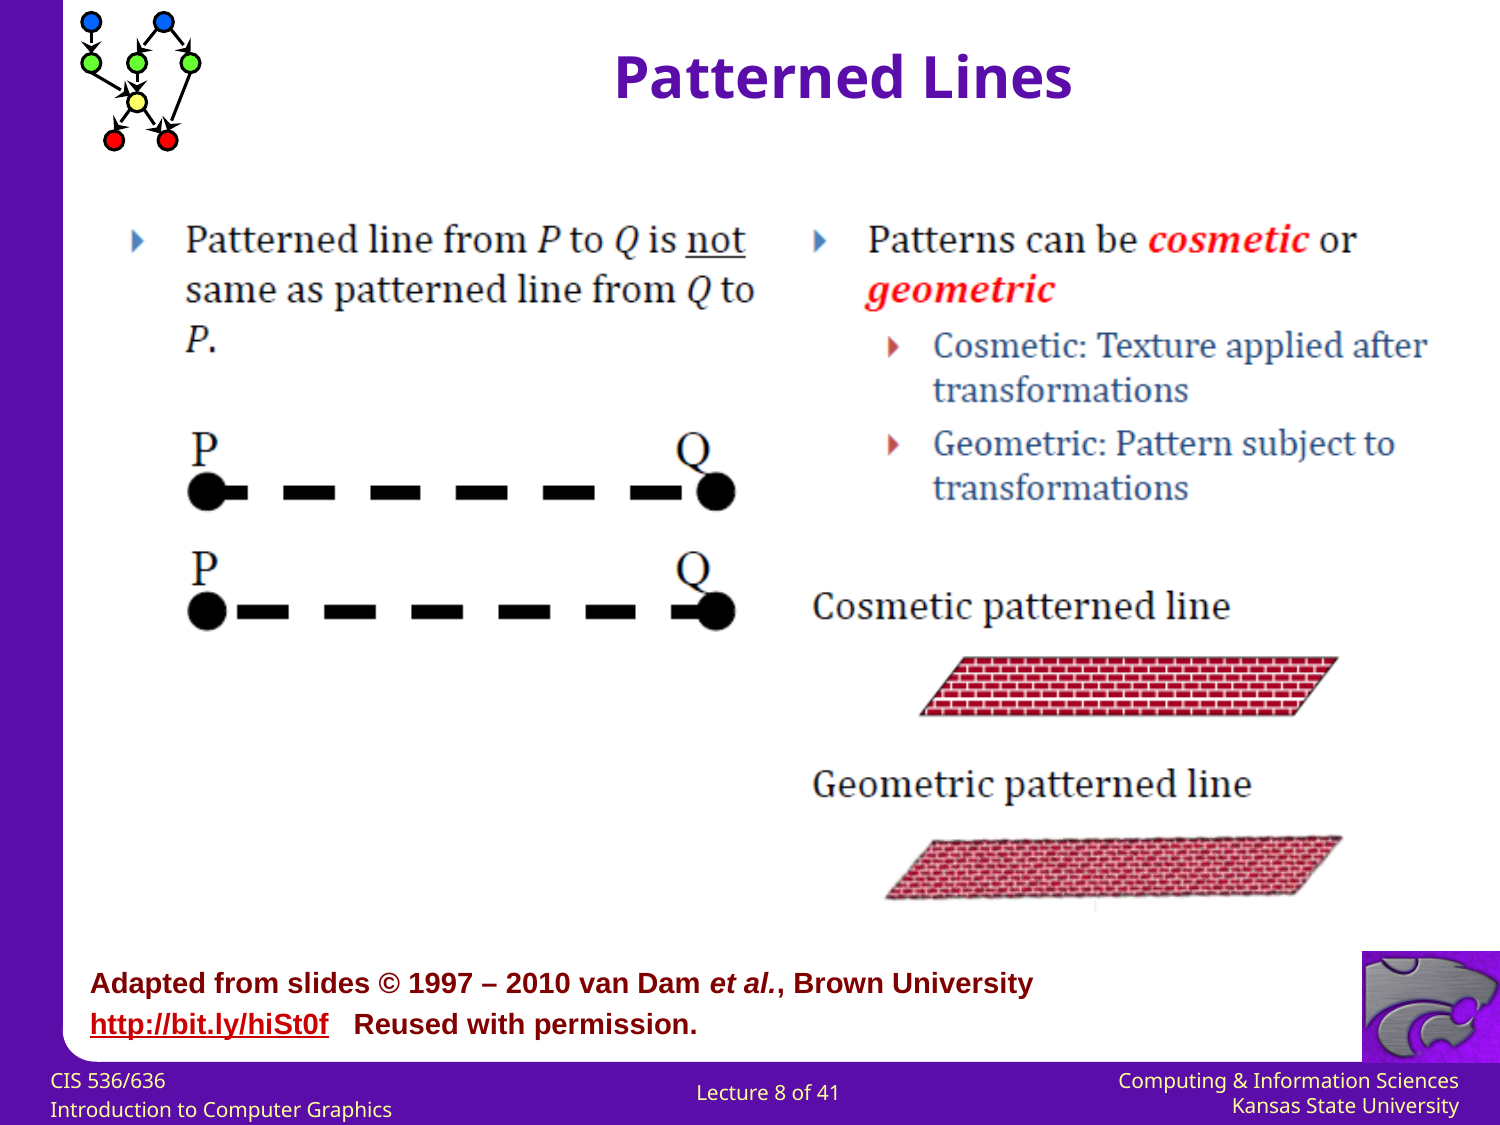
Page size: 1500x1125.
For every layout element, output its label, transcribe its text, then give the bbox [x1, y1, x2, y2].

text_box Patterned Lines [199, 12, 1488, 138]
text_box Adapted from slides © 1997 – 2010 van Dam et al., Brown University http://bit.ly/hiSt0f Reused with permission. [75, 957, 1075, 1048]
picture [113, 212, 1438, 913]
picture [1362, 951, 1500, 1063]
